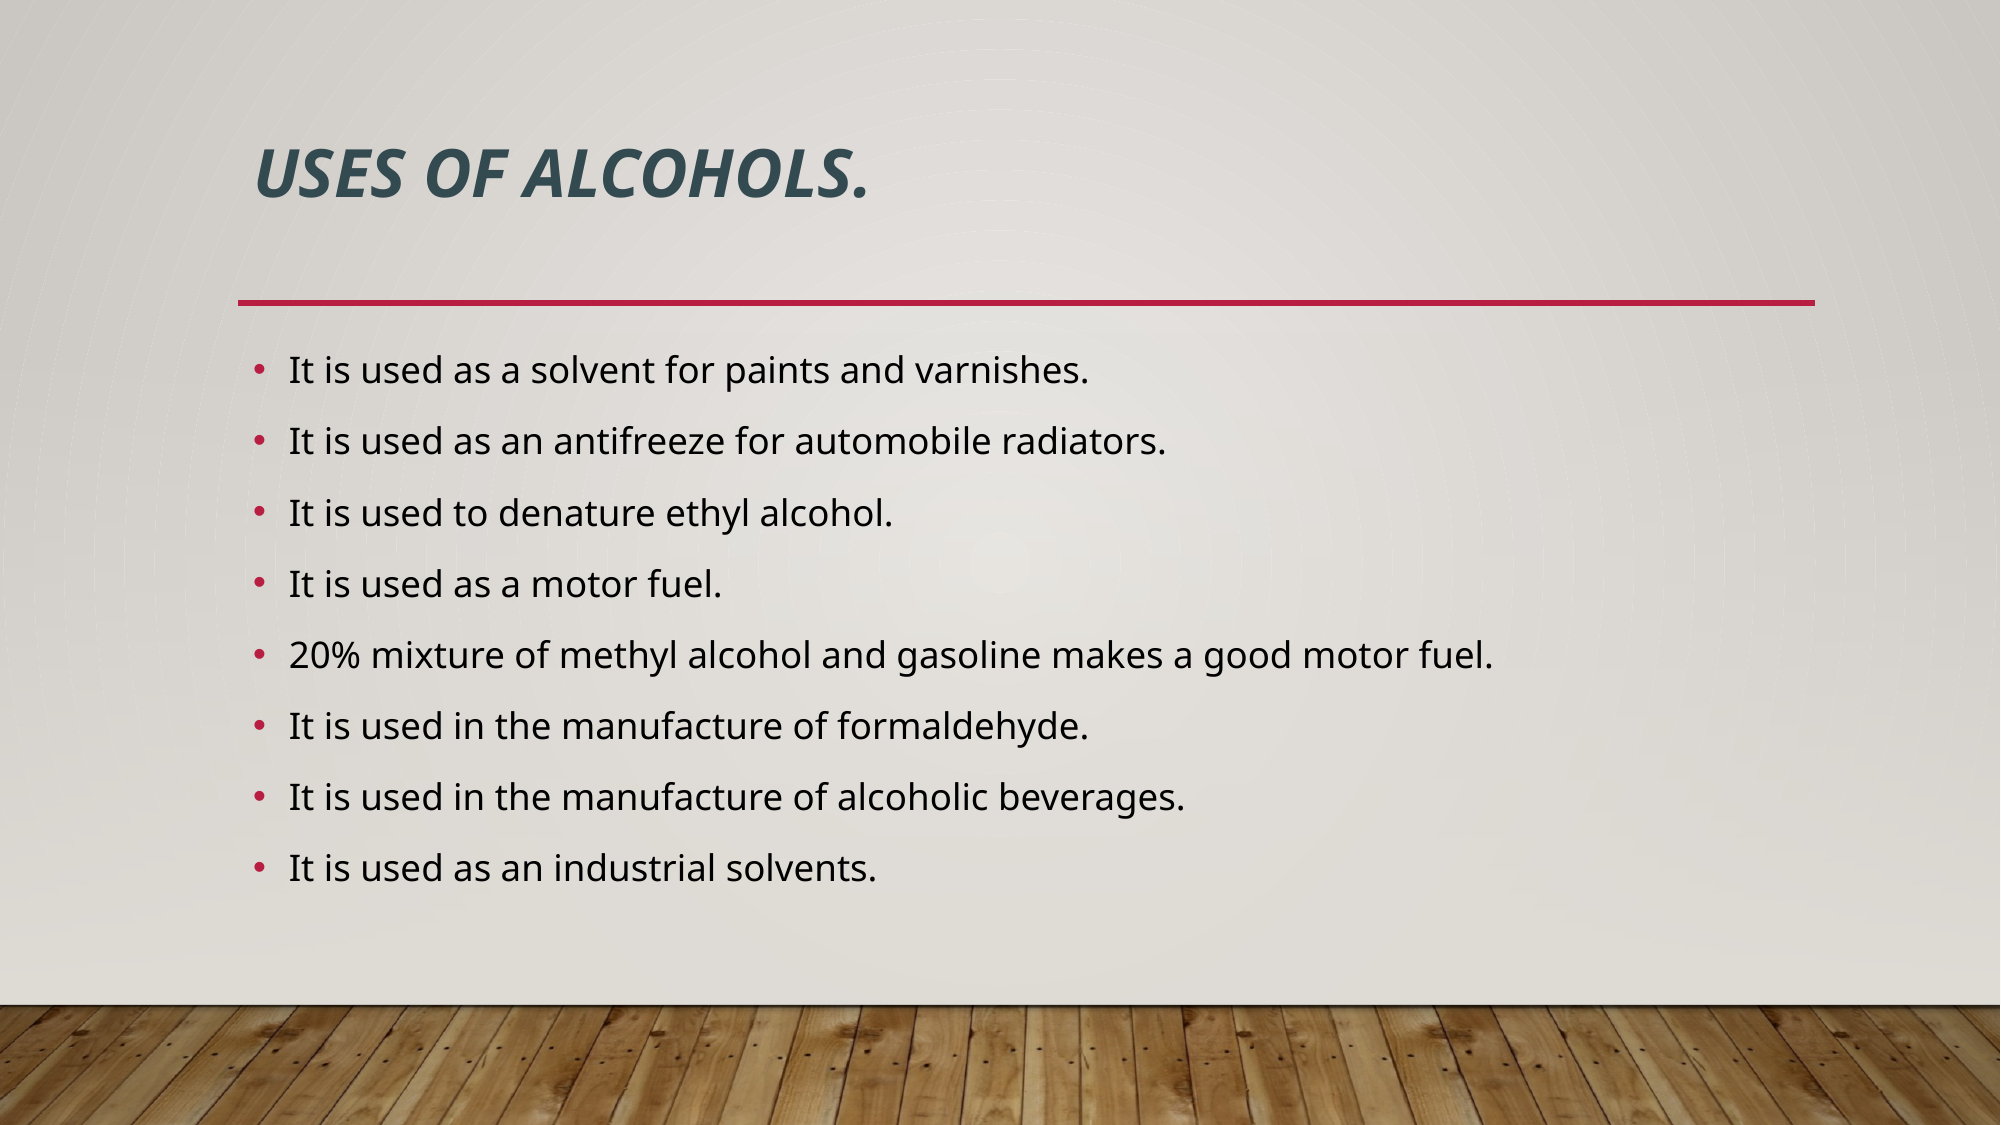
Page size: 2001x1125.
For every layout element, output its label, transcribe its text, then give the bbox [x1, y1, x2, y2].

title Uses of alcohols. [238, 131, 1814, 305]
picture [0, 1005, 2000, 1125]
list It is used as a solvent for paints and varnishes. It is used as an antifreeze for automobile radiators. It is used to denature ethyl alcohol. It is used as a motor fuel. 20% mixture of methyl alcohol and gasoline makes a good motor fuel. It is used in the manufacture of formaldehyde. It is used in the manufacture of alcoholic beverages. It is used as an industrial solvents. [238, 330, 1814, 897]
